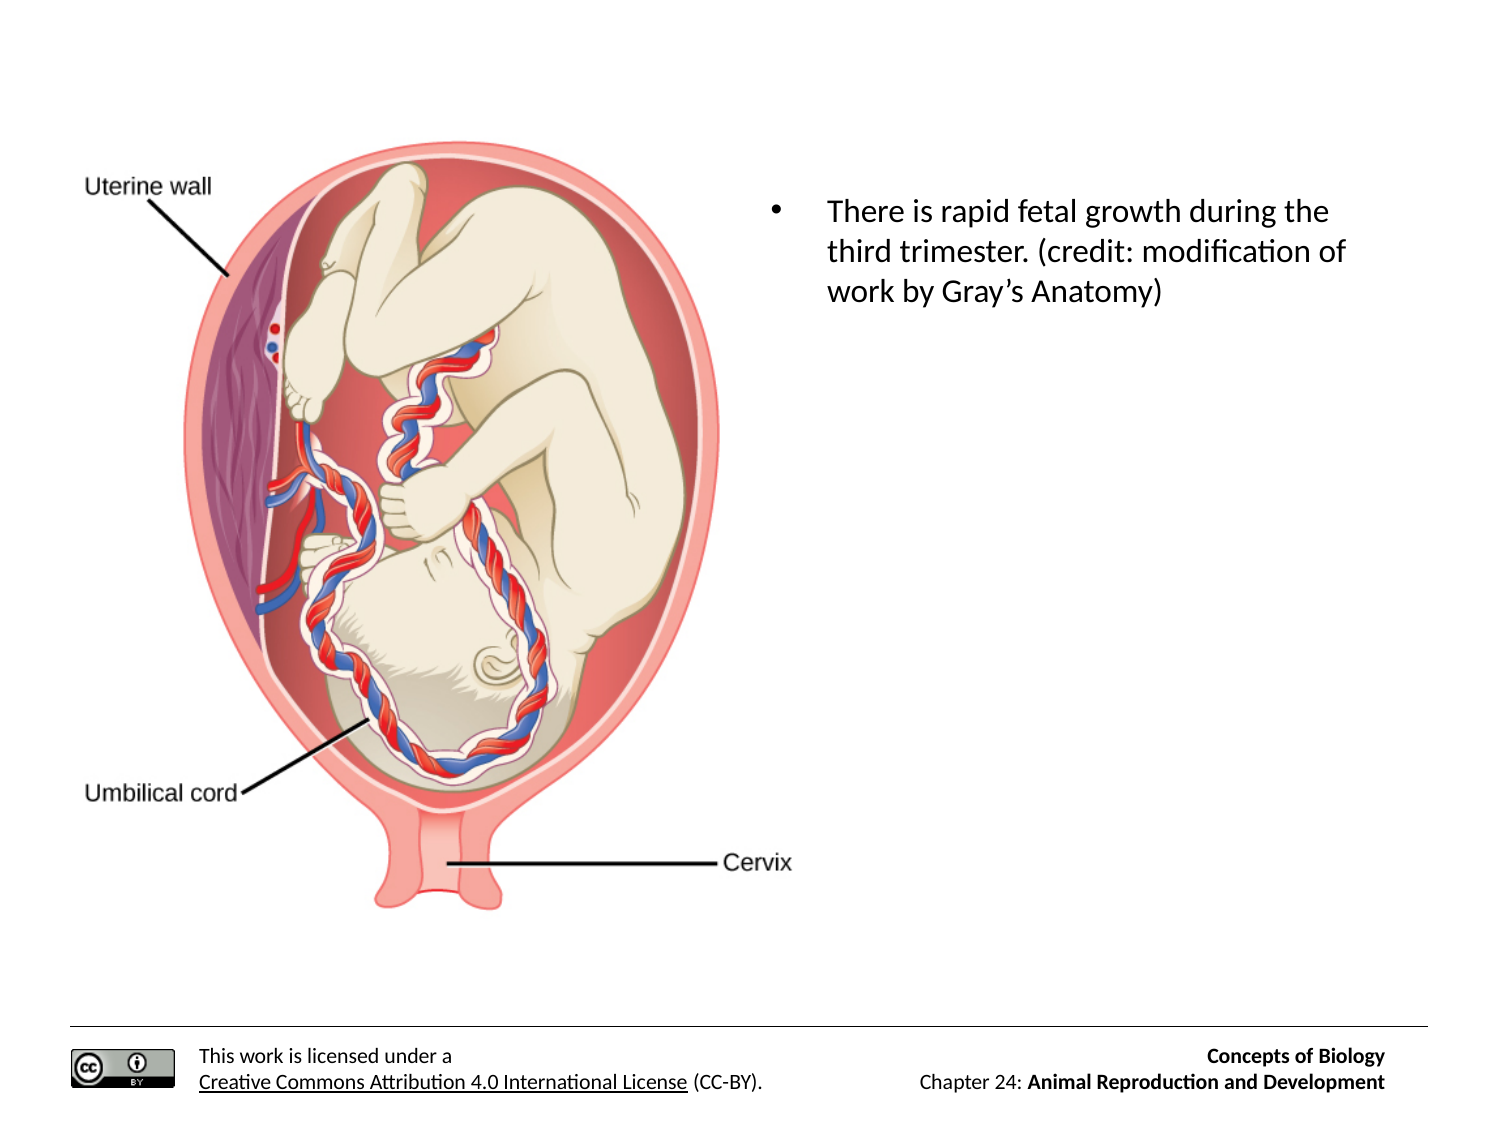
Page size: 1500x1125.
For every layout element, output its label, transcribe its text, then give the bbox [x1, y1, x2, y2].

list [74, 117, 802, 933]
picture [71, 1049, 175, 1088]
list There is rapid fetal growth during the third trimester. (credit: modification of work by Gray’s Anatomy) [755, 181, 1398, 1045]
